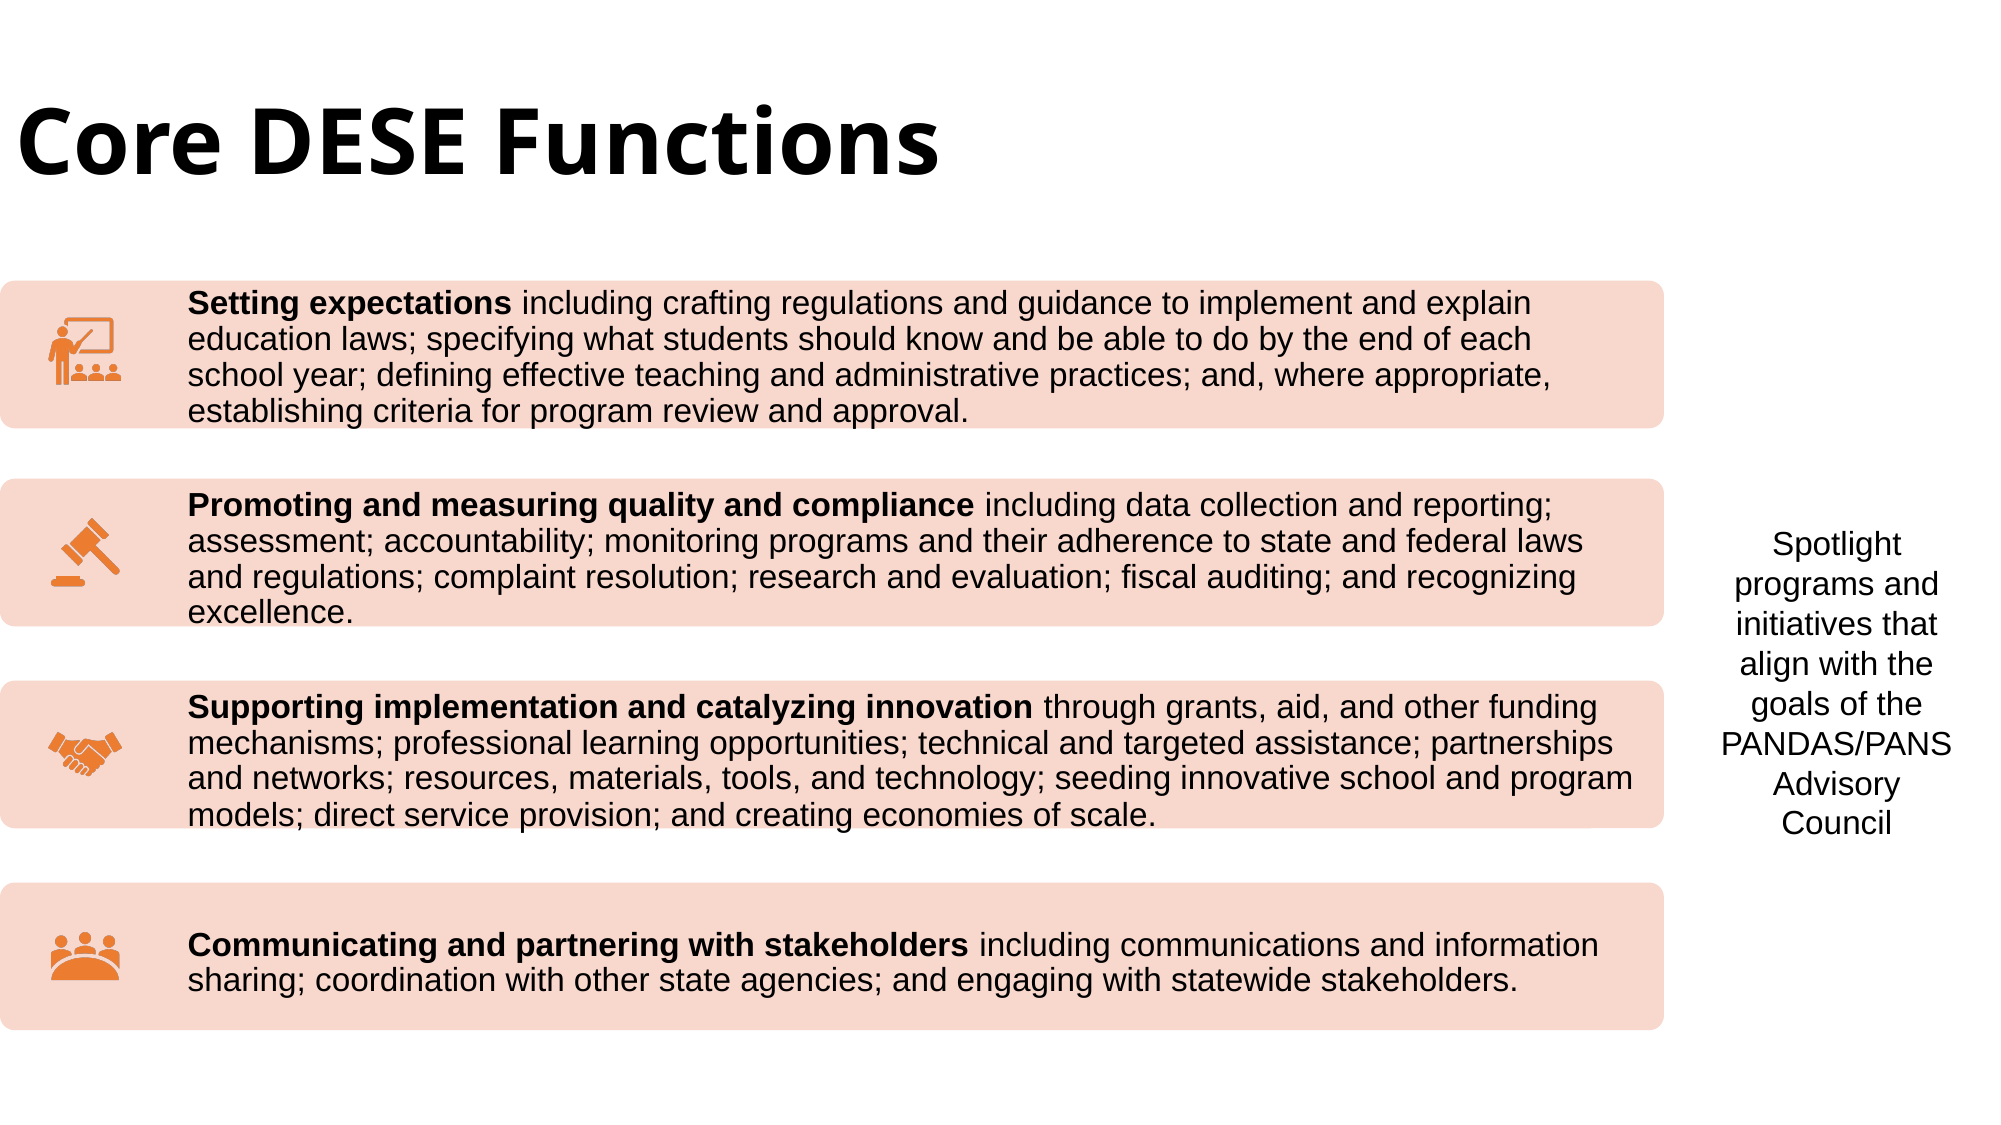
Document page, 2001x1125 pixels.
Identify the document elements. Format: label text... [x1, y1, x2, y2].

text_box Spotlight programs and initiatives that align with the goals of the PANDAS/PANS Advisory Council [1700, 514, 1974, 849]
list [0, 275, 1664, 1045]
title Core DESE Functions [0, 59, 1725, 231]
